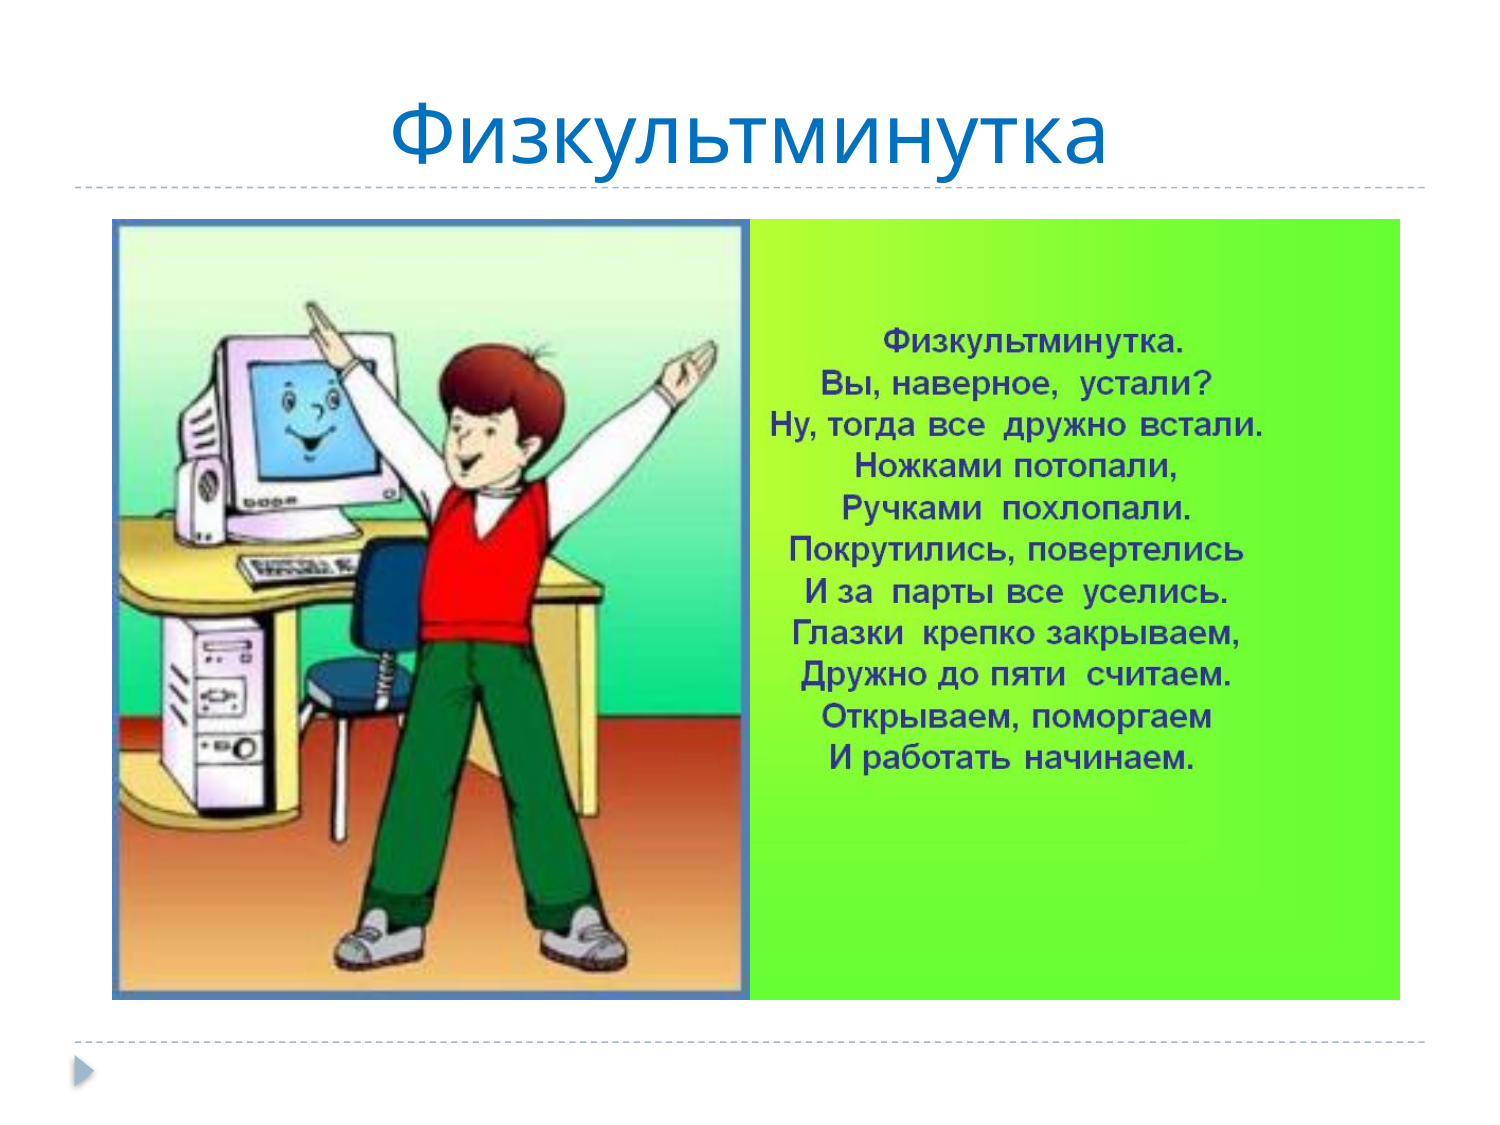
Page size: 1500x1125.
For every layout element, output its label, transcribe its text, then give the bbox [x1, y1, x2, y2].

title Физкультминутка [75, 24, 1425, 188]
picture [111, 219, 1400, 1000]
